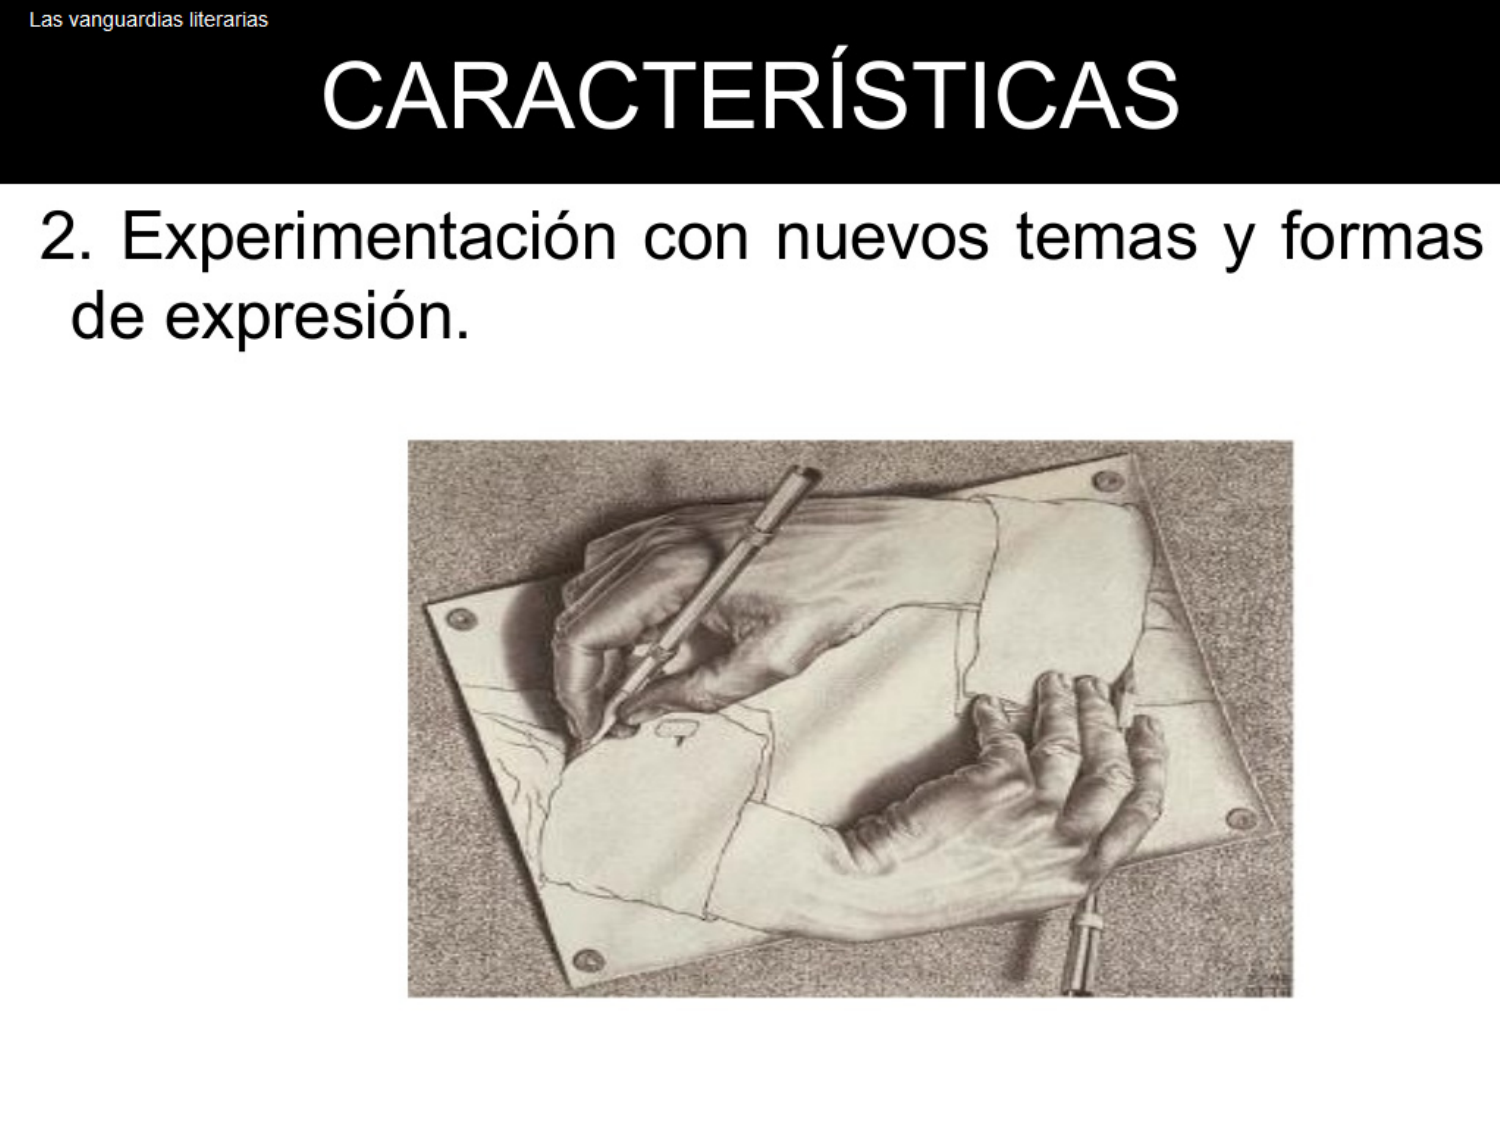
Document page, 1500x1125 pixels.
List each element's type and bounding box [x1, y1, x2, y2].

list [0, 0, 1500, 1044]
